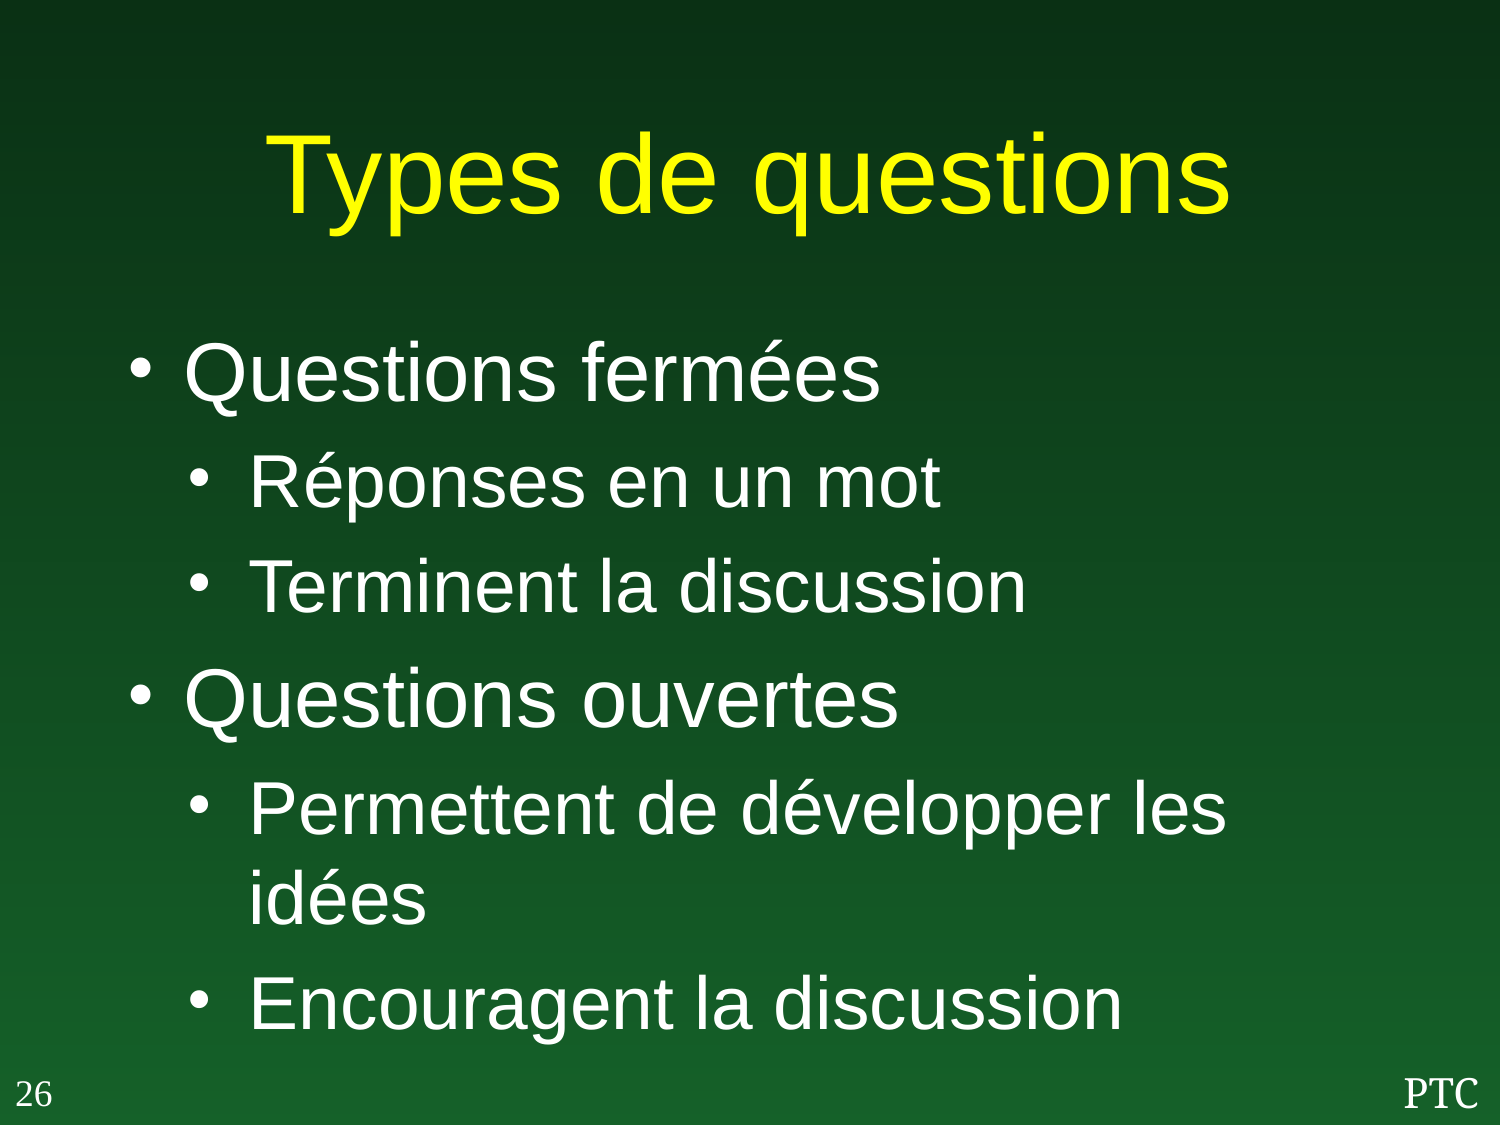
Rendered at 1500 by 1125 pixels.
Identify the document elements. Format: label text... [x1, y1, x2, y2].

text_box 26 [0, 1061, 68, 1122]
list Questions fermées Réponses en un mot Terminent la discussion Questions ouvertes Permettent de développer les idées Encouragent la discussion [112, 310, 1388, 1123]
title Types de questions [110, 74, 1387, 263]
